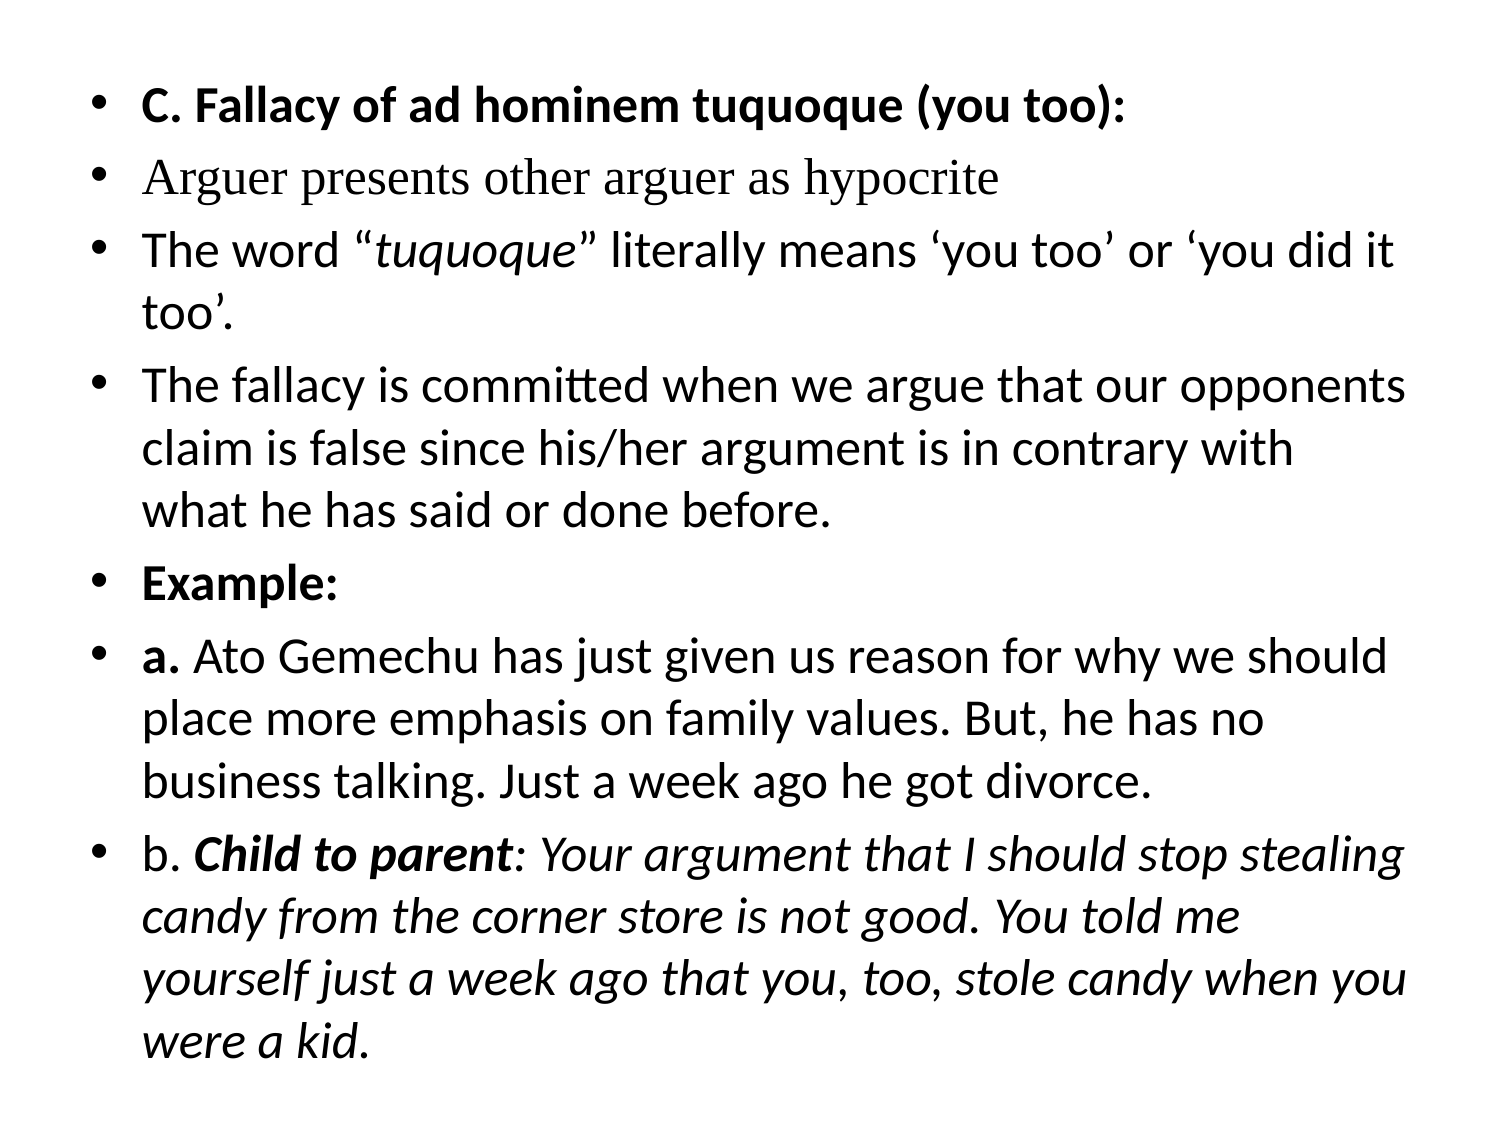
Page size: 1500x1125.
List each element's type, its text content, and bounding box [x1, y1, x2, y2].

list C. Fallacy of ad hominem tuquoque (you too): Arguer presents other arguer as hypocrite The word “tuquoque” literally means ‘you too’ or ‘you did it too’. The fallacy is committed when we argue that our opponents claim is false since his/her argument is in contrary with what he has said or done before. Example: a. Ato Gemechu has just given us reason for why we should place more emphasis on family values. But, he has no business talking. Just a week ago he got divorce. b. Child to parent: Your argument that I should stop stealing candy from the corner store is not good. You told me yourself just a week ago that you, too, stole candy when you were a kid. [75, 62, 1425, 1088]
